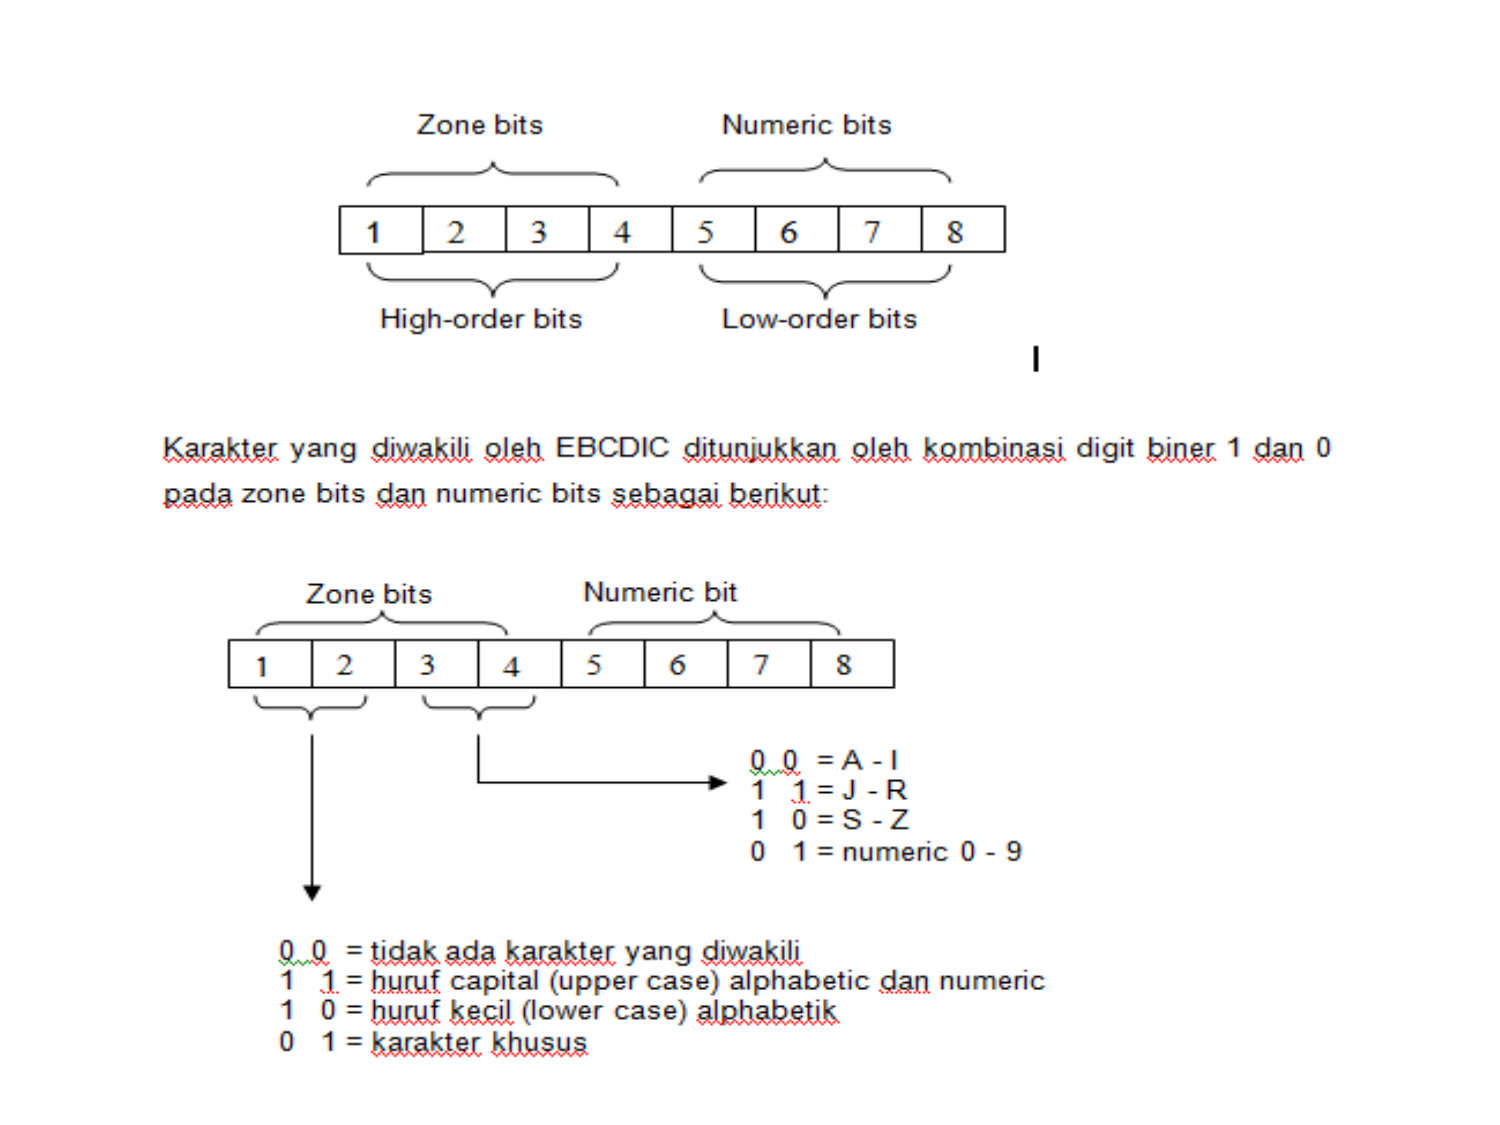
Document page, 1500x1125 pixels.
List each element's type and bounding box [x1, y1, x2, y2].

list [113, 85, 1397, 1097]
